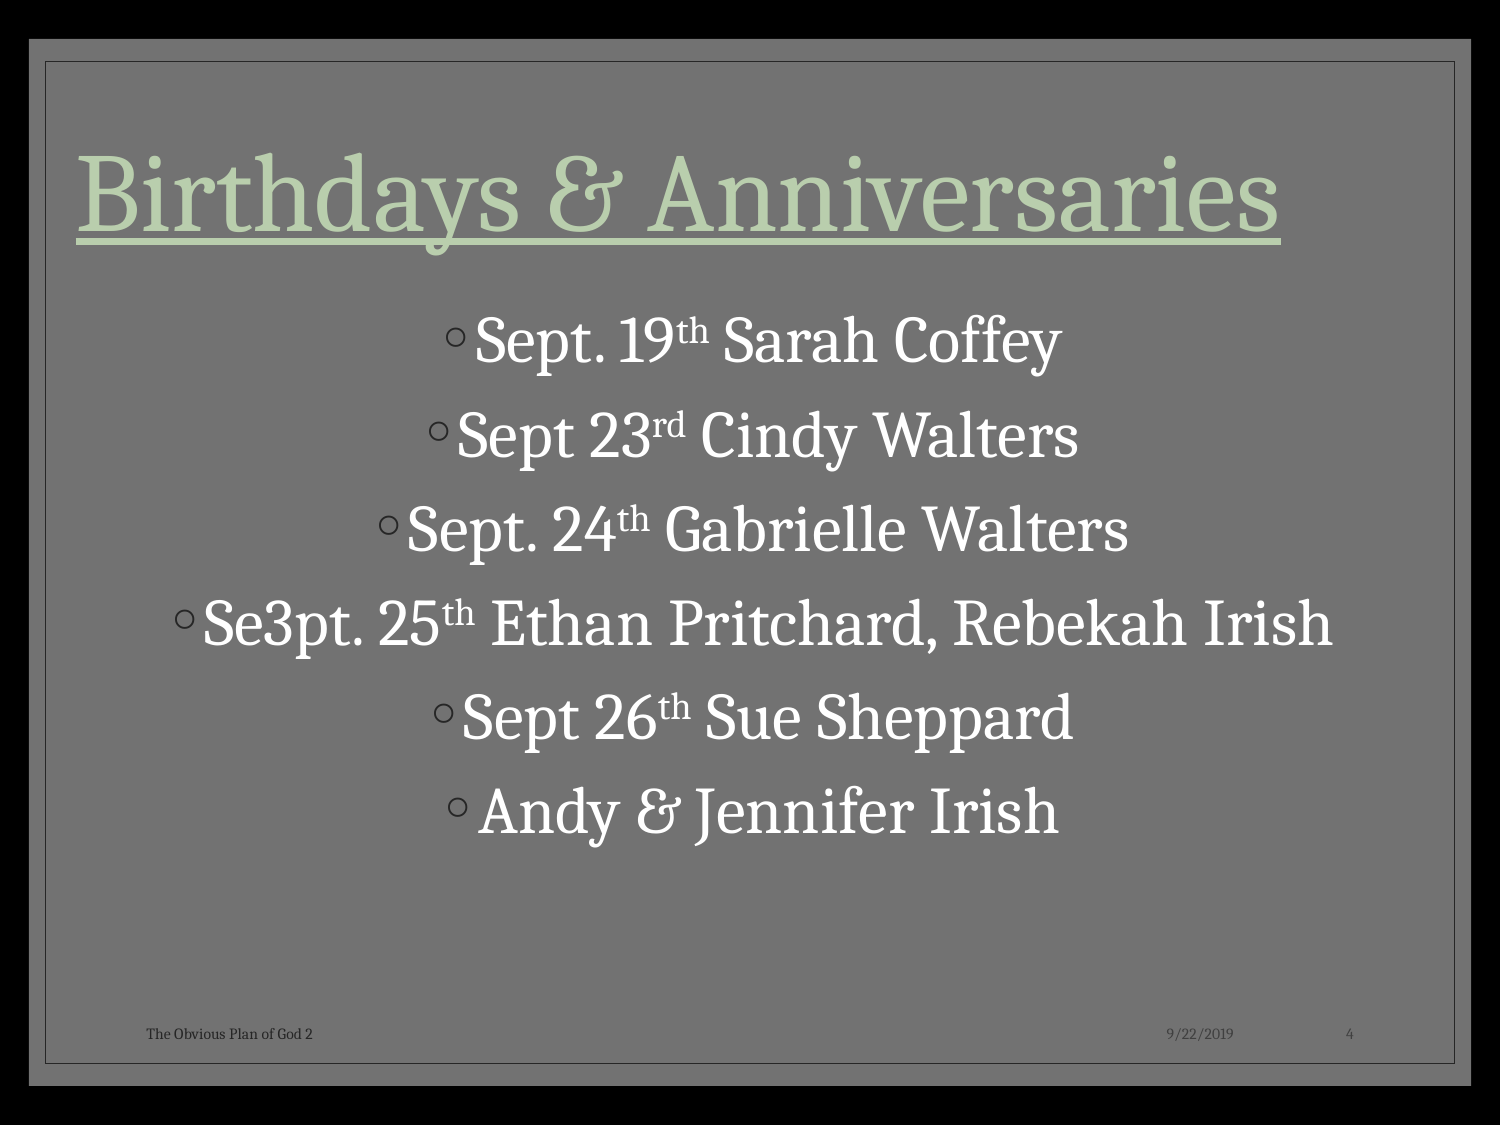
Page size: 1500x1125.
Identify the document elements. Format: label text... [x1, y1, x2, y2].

list Sept. 19th Sarah Coffey Sept 23rd Cindy Walters Sept. 24th Gabrielle Walters Se3pt. 25th Ethan Pritchard, Rebekah Irish Sept 26th Sue Sheppard Andy & Jennifer Irish [48, 288, 1452, 921]
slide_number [892, 990, 1249, 1050]
title Birthdays & Anniversaries [60, 59, 1452, 288]
slide_number 4 [1265, 990, 1369, 1050]
footer The Obvious Plan of God 2 [131, 990, 847, 1050]
